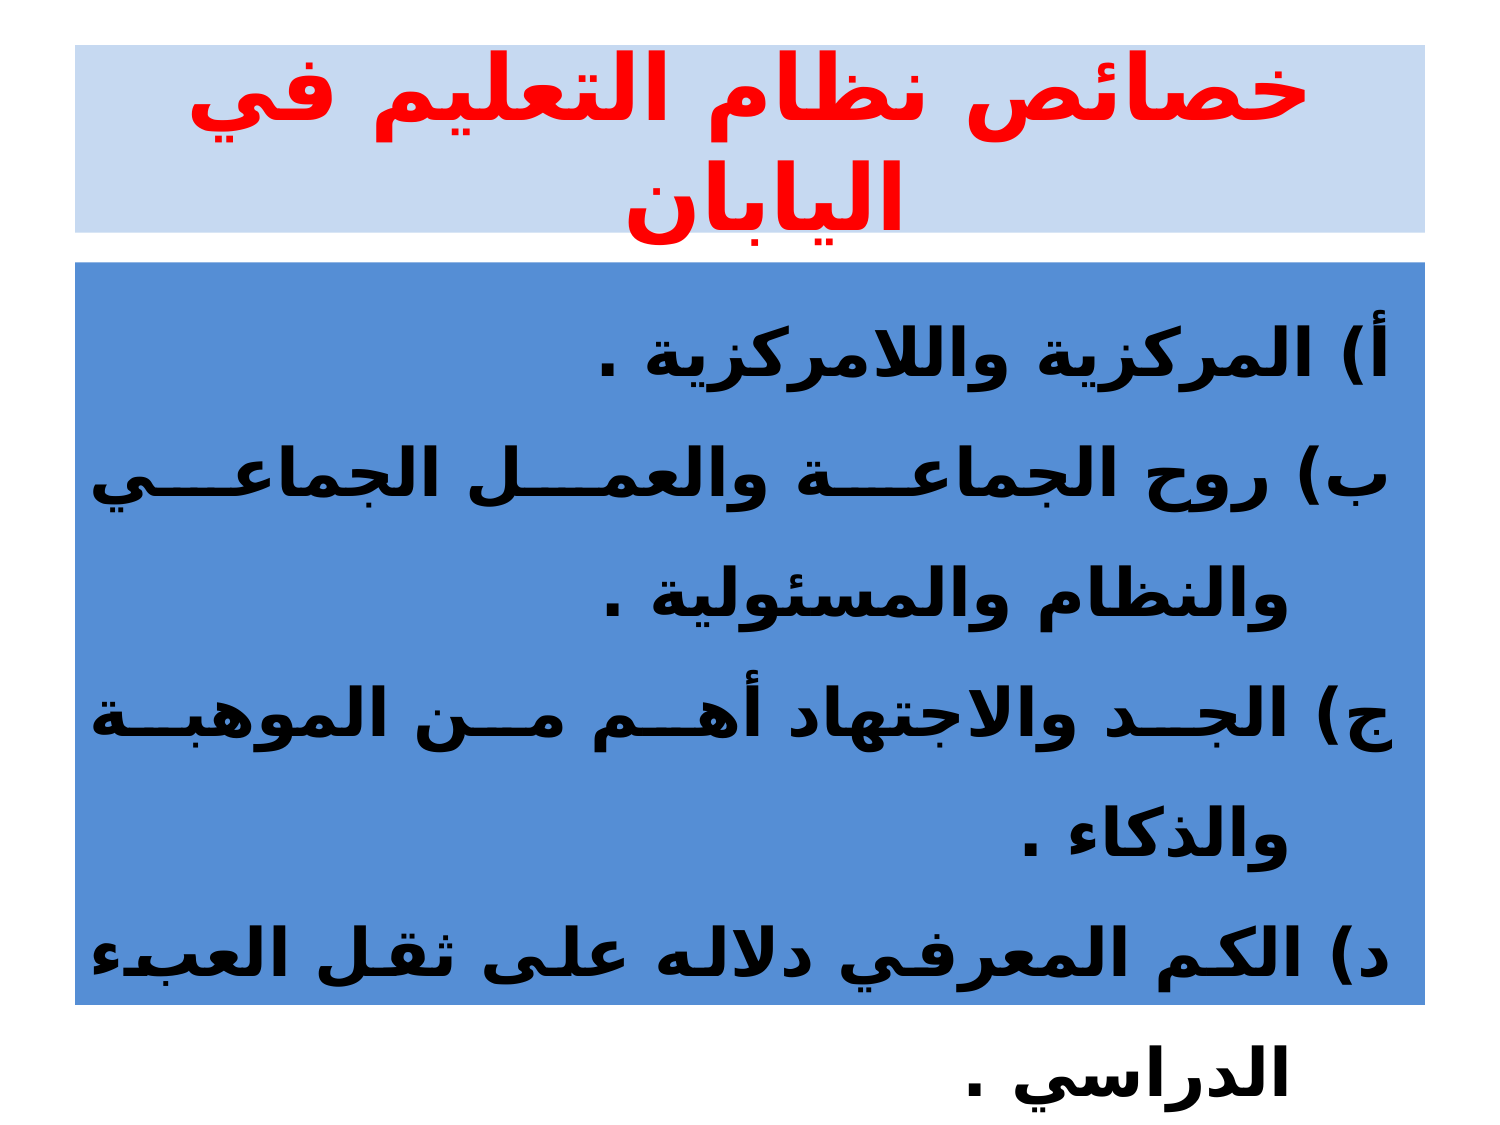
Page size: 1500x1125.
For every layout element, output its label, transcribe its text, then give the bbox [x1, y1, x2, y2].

list أ) المركزية واللامركزية . ب) روح الجماعة والعمل الجماعي والنظام والمسئولية . ج) الجد والاجتهاد أهم من الموهبة والذكاء . د) الكم المعرفي دلاله على ثقل العبء الدراسي . هـ) الحماس الشديد من الطلاب وأولياء الأمور من التعليم يقابله مكانة مرموقة للمعلم . [75, 262, 1425, 1005]
title خصائص نظام التعليم في اليابان [75, 45, 1425, 233]
